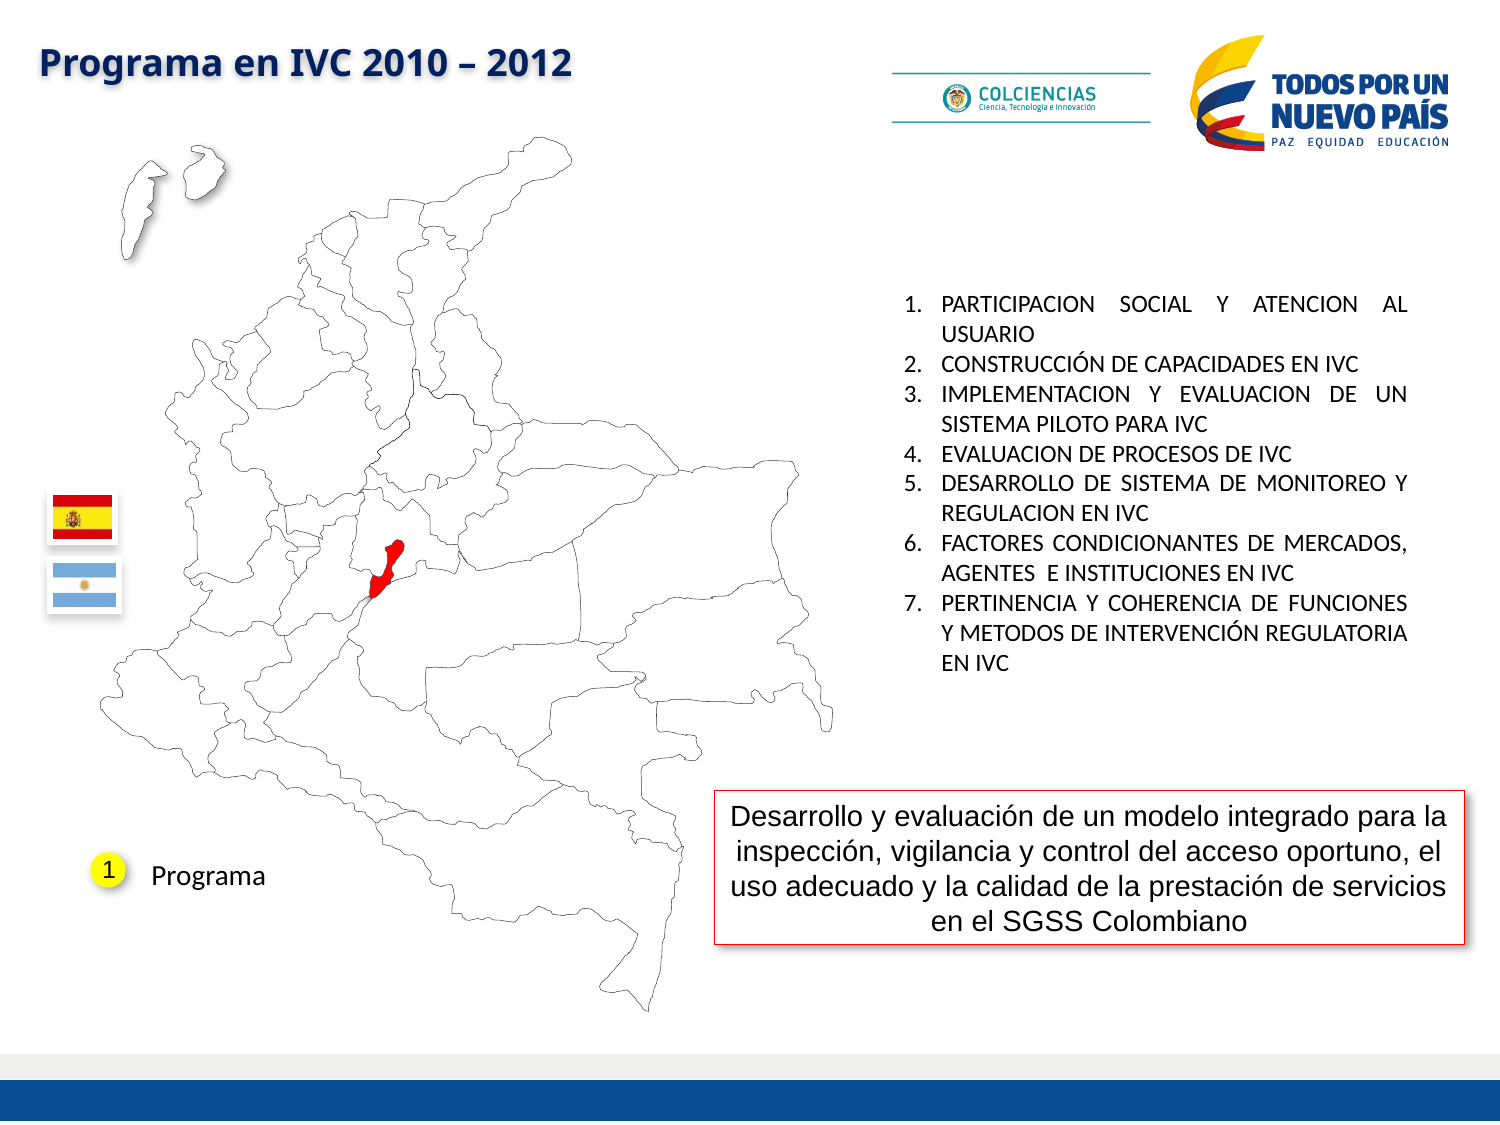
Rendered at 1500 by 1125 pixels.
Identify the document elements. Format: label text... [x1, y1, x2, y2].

text_box Programa en IVC 2010 – 2012 [23, 30, 893, 92]
text_box PARTICIPACION SOCIAL Y ATENCION AL USUARIO CONSTRUCCIÓN DE CAPACIDADES EN IVC IMPLEMENTACION Y EVALUACION DE UN SISTEMA PILOTO PARA IVC EVALUACION DE PROCESOS DE IVC DESARROLLO DE SISTEMA DE MONITOREO Y REGULACION EN IVC FACTORES CONDICIONANTES DE MERCADOS, AGENTES E INSTITUCIONES EN IVC PERTINENCIA Y COHERENCIA DE FUNCIONES Y METODOS DE INTERVENCIÓN REGULATORIA EN IVC [889, 279, 1424, 684]
text_box 1 [87, 846, 95, 891]
text_box Desarrollo y evaluación de un modelo integrado para la inspección, vigilancia y control del acceso oportuno, el uso adecuado y la calidad de la prestación de servicios en el SGSS Colombiano [838, 790, 1465, 945]
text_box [100, 136, 833, 1012]
picture [0, 4, 1500, 1121]
